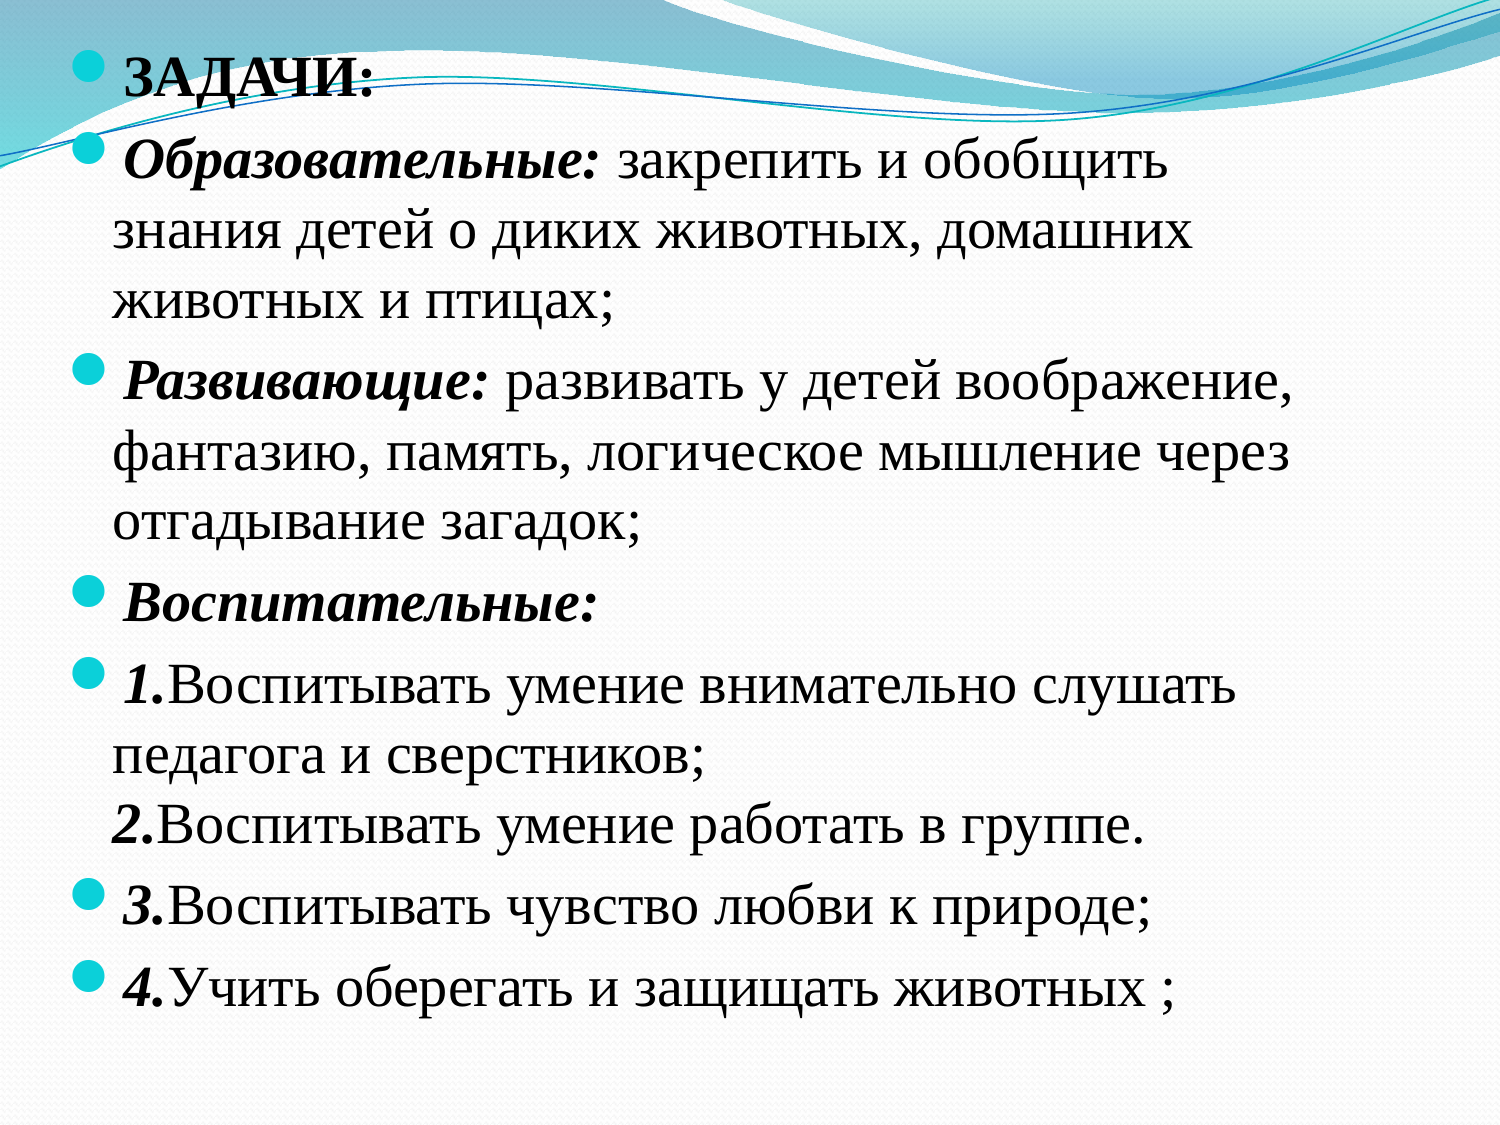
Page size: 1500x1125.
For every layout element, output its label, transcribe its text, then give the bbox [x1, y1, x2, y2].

list ЗАДАЧИ: Образовательные: закрепить и обобщить знания детей о диких животных, домашних животных и птицах; Развивающие: развивать у детей воображение, фантазию, память, логическое мышление через отгадывание загадок; Воспитательные: 1.Воспитывать умение внимательно слушать педагога и сверстников; 2.Воспитывать умение работать в группе. 3.Воспитывать чувство любви к природе; 4.Учить оберегать и защищать животных ; [53, 30, 1436, 1125]
